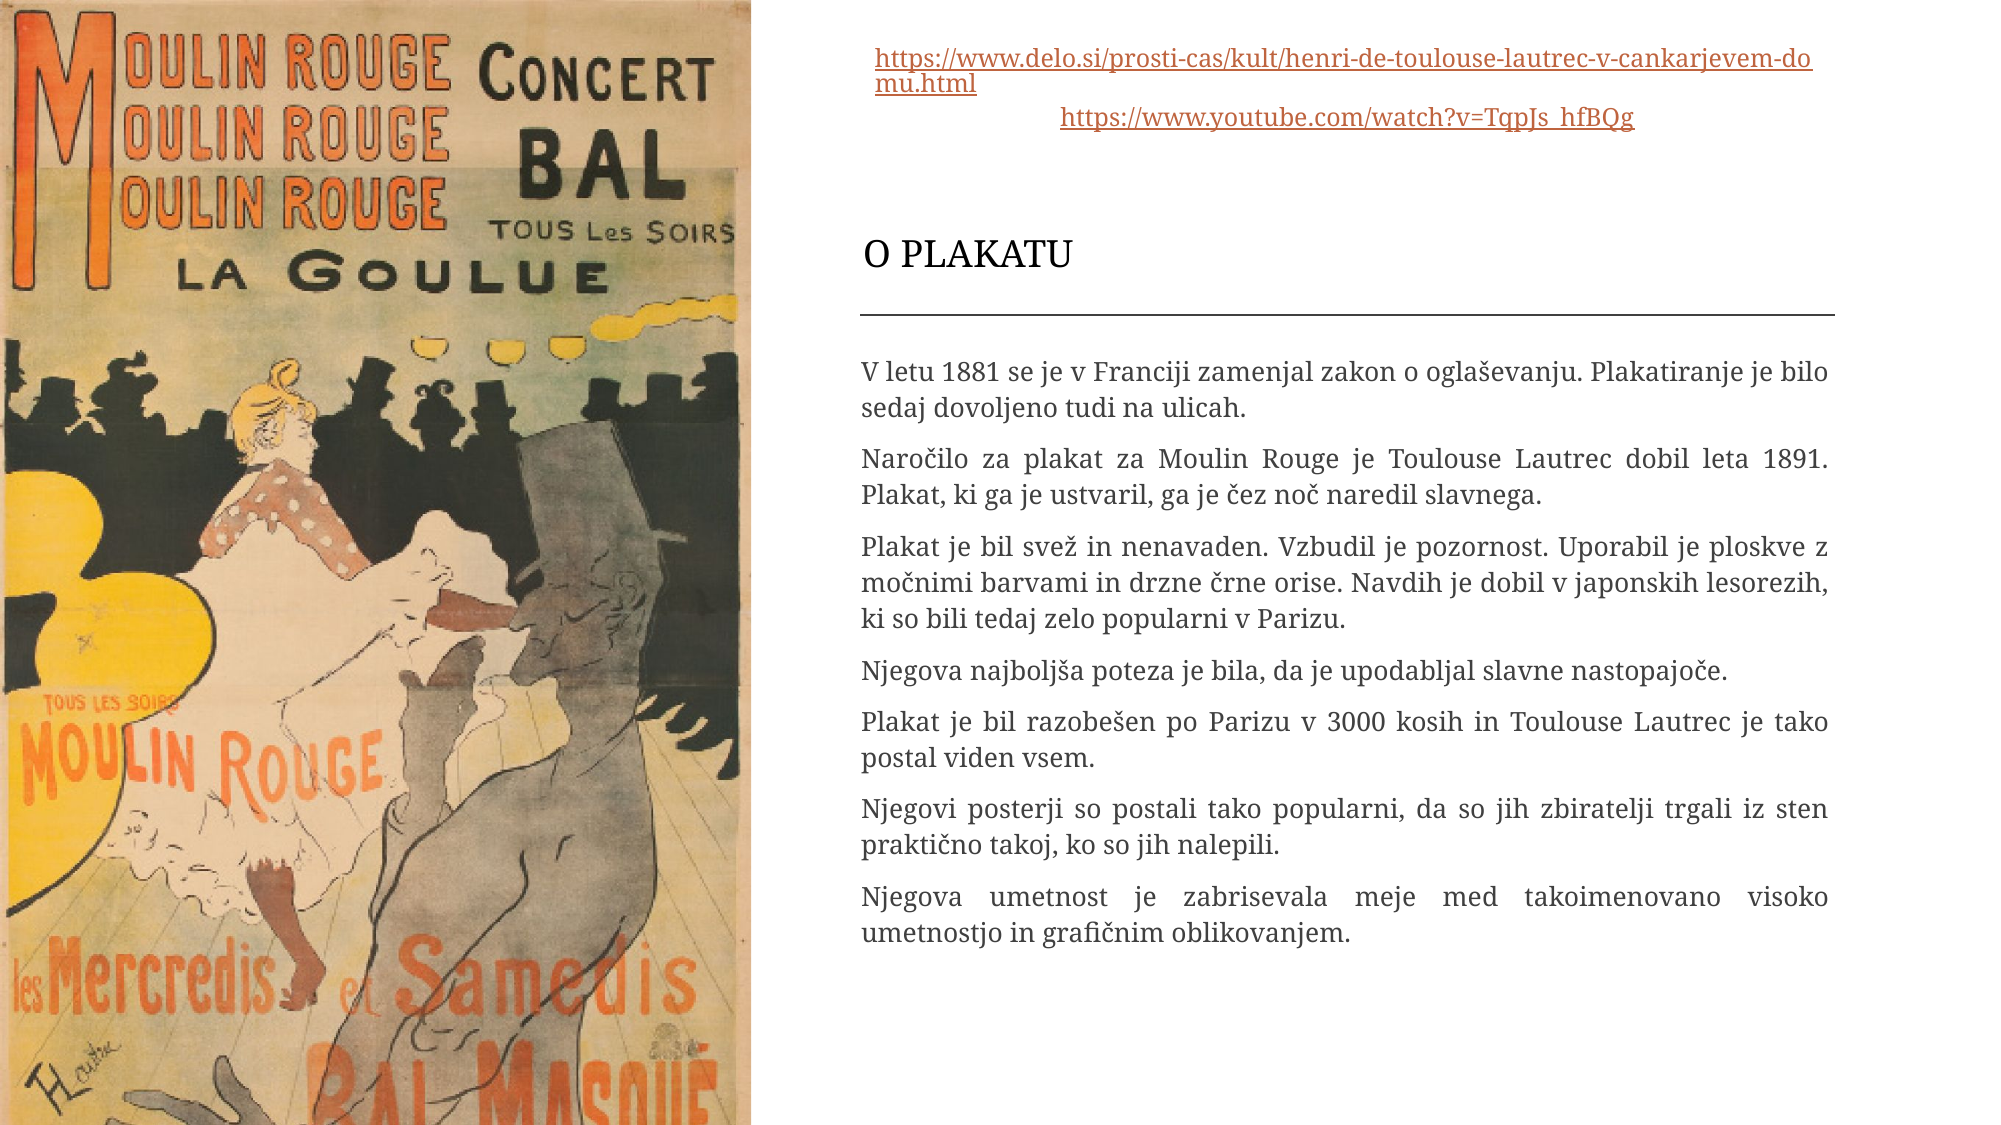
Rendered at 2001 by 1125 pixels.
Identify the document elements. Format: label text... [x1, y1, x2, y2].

text_box O PLAKATU [848, 222, 1556, 283]
picture [0, 0, 752, 1125]
text_box https://www.delo.si/prosti-cas/kult/henri-de-toulouse-lautrec-v-cankarjevem-domu.html https://www.youtube.com/watch?v=TqpJs_hfBQg [860, 34, 1835, 118]
list V letu 1881 se je v Franciji zamenjal zakon o oglaševanju. Plakatiranje je bilo sedaj dovoljeno tudi na ulicah. Naročilo za plakat za Moulin Rouge je Toulouse Lautrec dobil leta 1891. Plakat, ki ga je ustvaril, ga je čez noč naredil slavnega. Plakat je bil svež in nenavaden. Vzbudil je pozornost. Uporabil je ploskve z močnimi barvami in drzne črne orise. Navdih je dobil v japonskih lesorezih, ki so bili tedaj zelo popularni v Parizu. Njegova najboljša poteza je bila, da je upodabljal slavne nastopajoče. Plakat je bil razobešen po Parizu v 3000 kosih in Toulouse Lautrec je tako postal viden vsem. Njegovi posterji so postali tako popularni, da so jih zbiratelji trgali iz sten praktično takoj, ko so jih nalepili. Njegova umetnost je zabrisevala meje med takoimenovano visoko umetnostjo in grafičnim oblikovanjem. [848, 345, 1830, 963]
text_box [759, 0, 2000, 1125]
